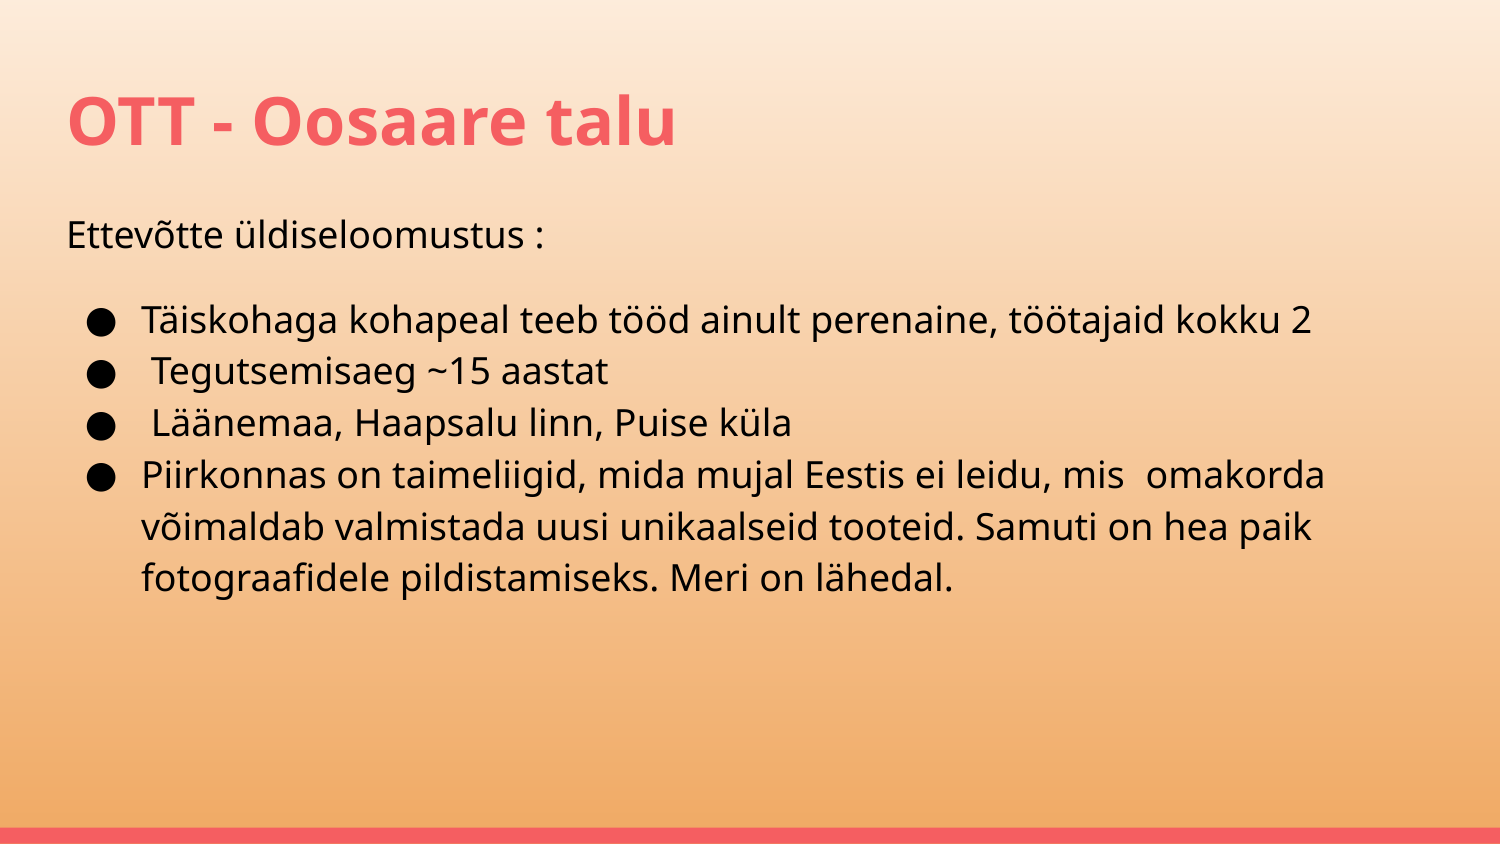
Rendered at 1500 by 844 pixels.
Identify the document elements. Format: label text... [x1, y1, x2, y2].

title OTT - Oosaare talu [51, 64, 1449, 167]
list Ettevõtte üldiseloomustus : Täiskohaga kohapeal teeb tööd ainult perenaine, töötajaid kokku 2 Tegutsemisaeg ~15 aastat Läänemaa, Haapsalu linn, Puise küla Piirkonnas on taimeliigid, mida mujal Eestis ei leidu, mis omakorda võimaldab valmistada uusi unikaalseid tooteid. Samuti on hea paik fotograafidele pildistamiseks. Meri on lähedal. [51, 189, 1449, 750]
